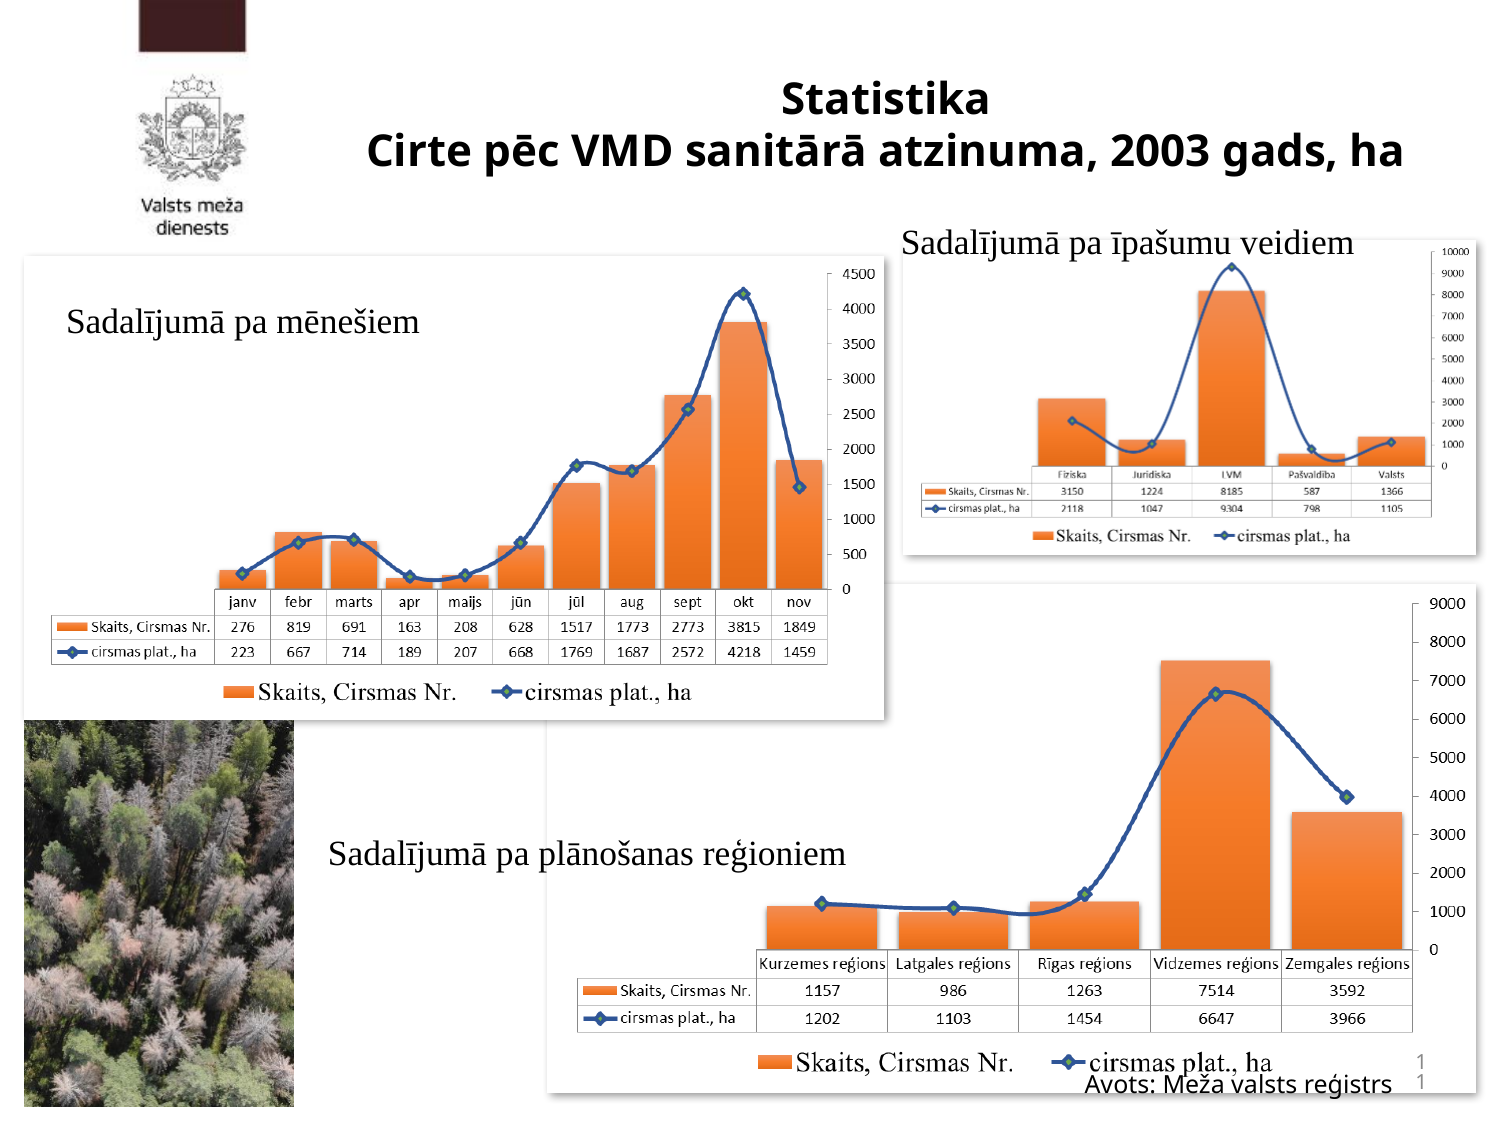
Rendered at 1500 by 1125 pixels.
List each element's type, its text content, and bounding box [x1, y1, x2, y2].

title Statistika Cirte pēc VMD sanitārā atzinuma, 2003 gads, ha [348, 62, 1425, 233]
picture [903, 240, 1477, 555]
text_box Avots: Meža valsts reģistrs [1069, 1101, 1409, 1107]
text_box Sadalījumā pa īpašumu veidiem [886, 212, 1370, 270]
text_box Sadalījumā pa plānošanas reģioniem [313, 822, 542, 880]
picture [23, 0, 1477, 1108]
